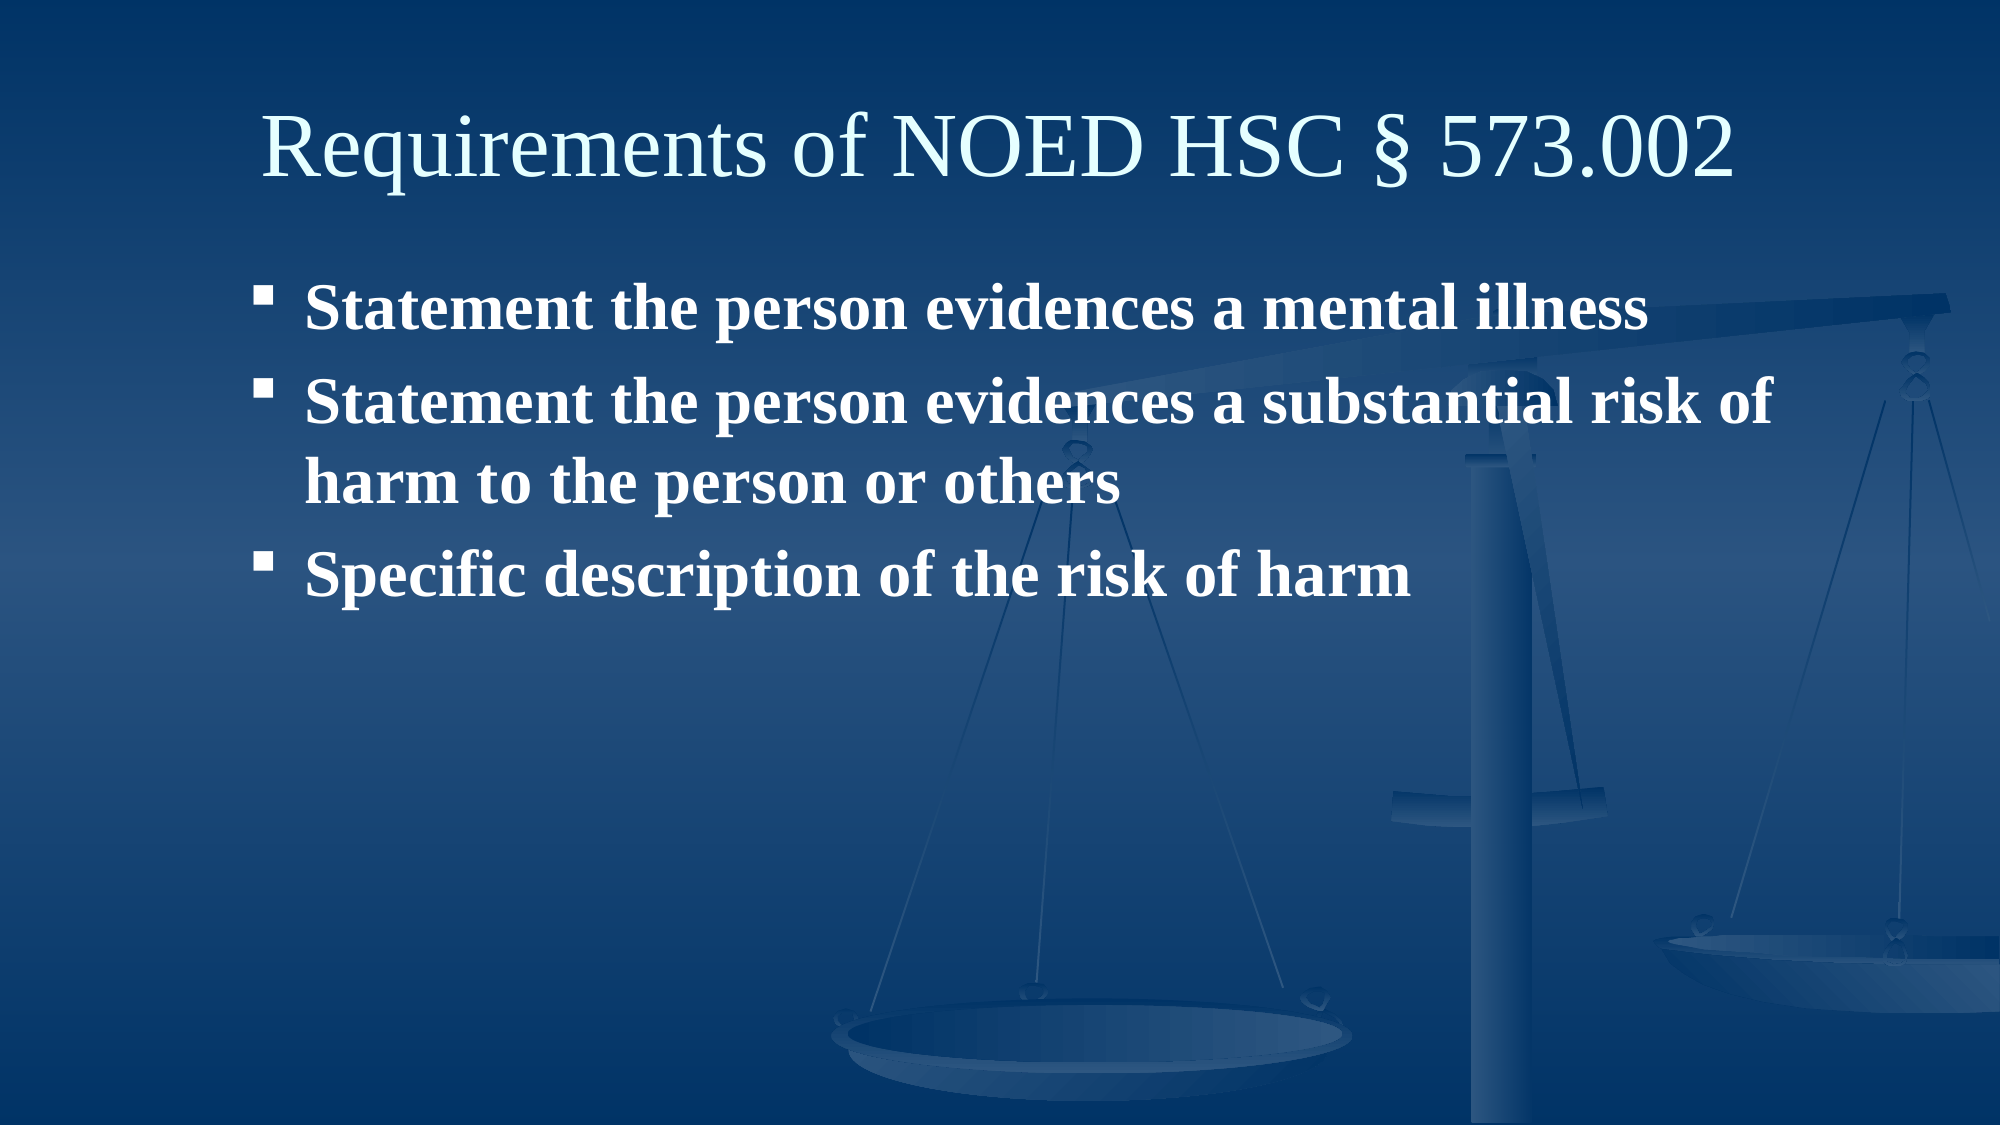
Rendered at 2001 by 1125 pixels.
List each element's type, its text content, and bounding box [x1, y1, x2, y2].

title Requirements of NOED HSC § 573.002 [99, 45, 1900, 234]
list Statement the person evidences a mental illness Statement the person evidences a substantial risk of harm to the person or others Specific description of the risk of harm [233, 255, 1884, 1000]
